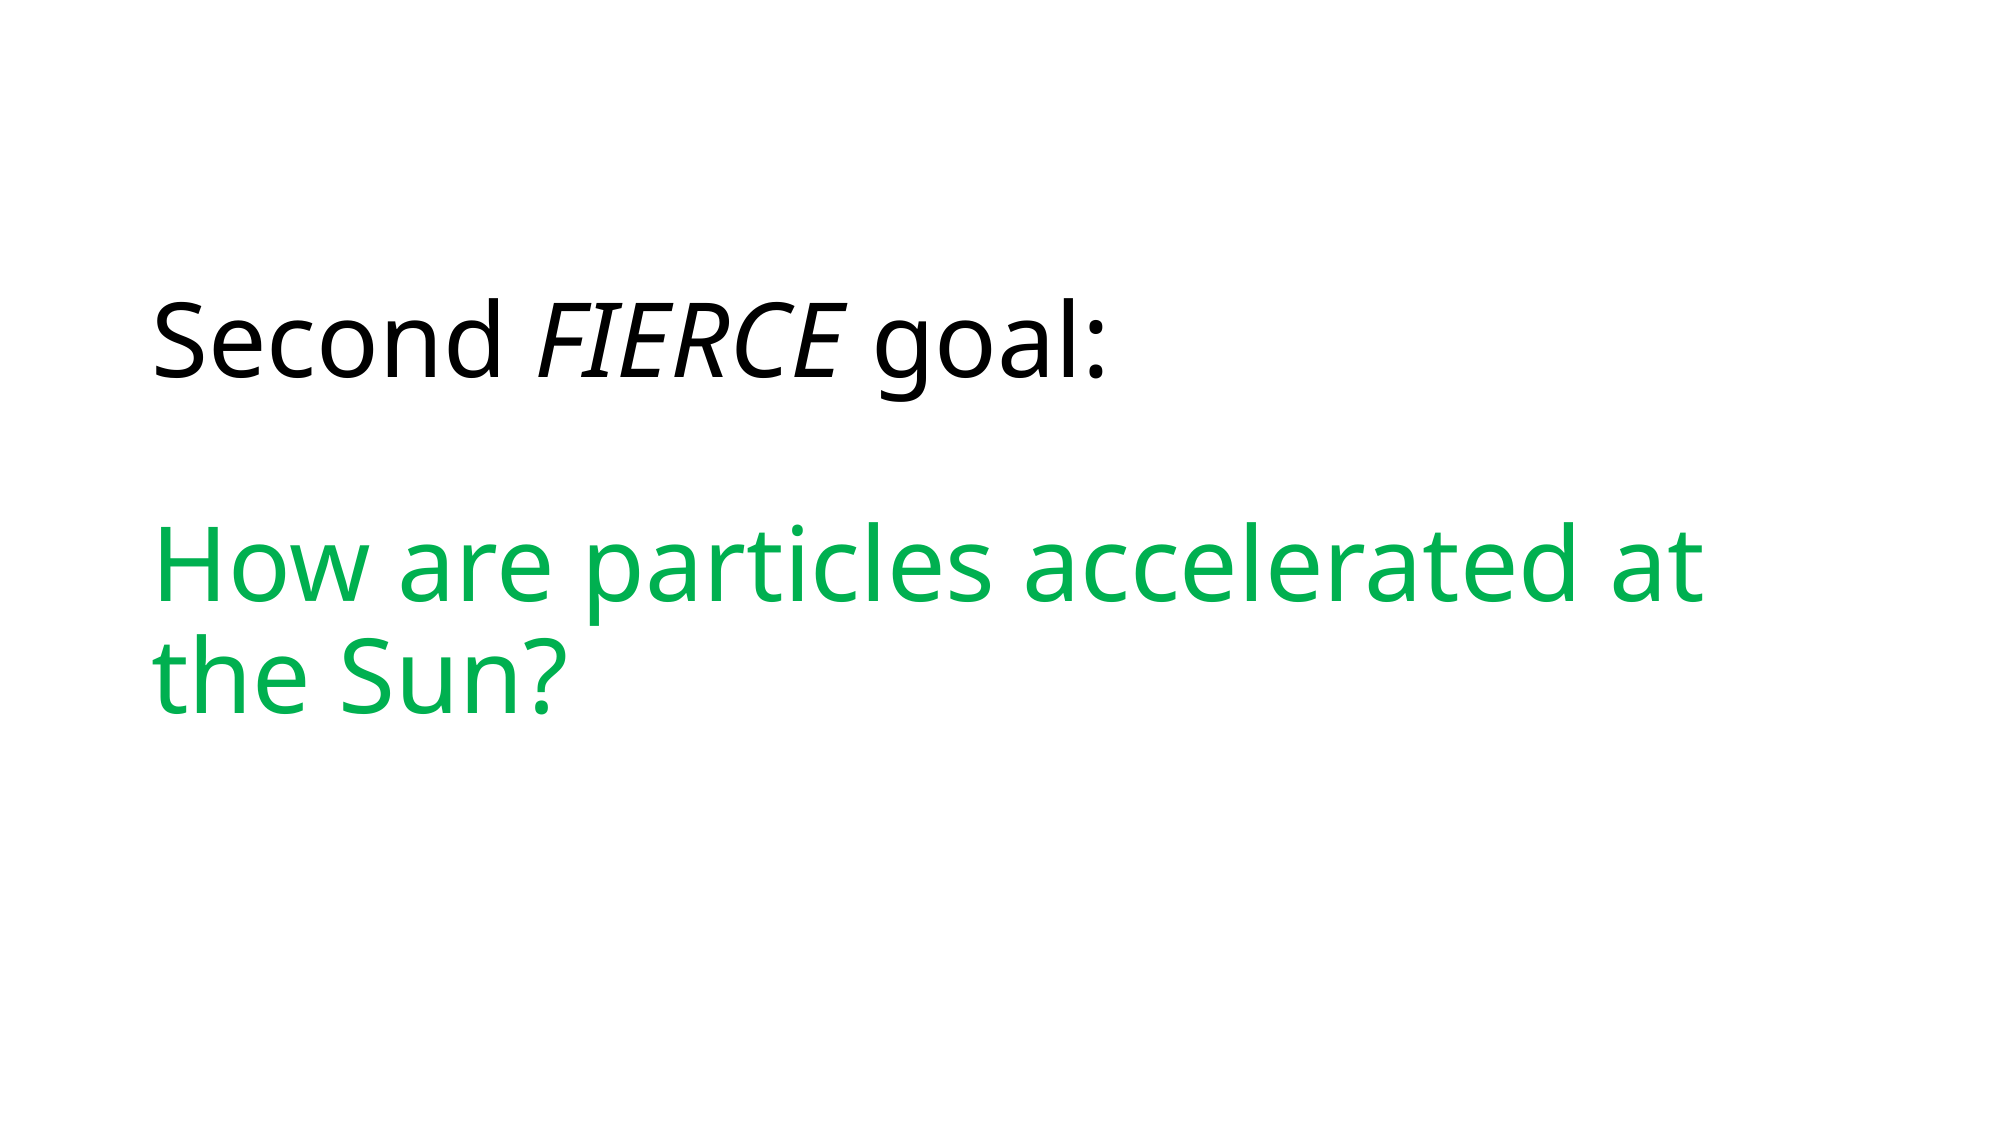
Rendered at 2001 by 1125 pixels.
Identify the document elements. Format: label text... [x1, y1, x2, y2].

title Second FIERCE goal: How are particles accelerated at the Sun? [136, 280, 1862, 749]
